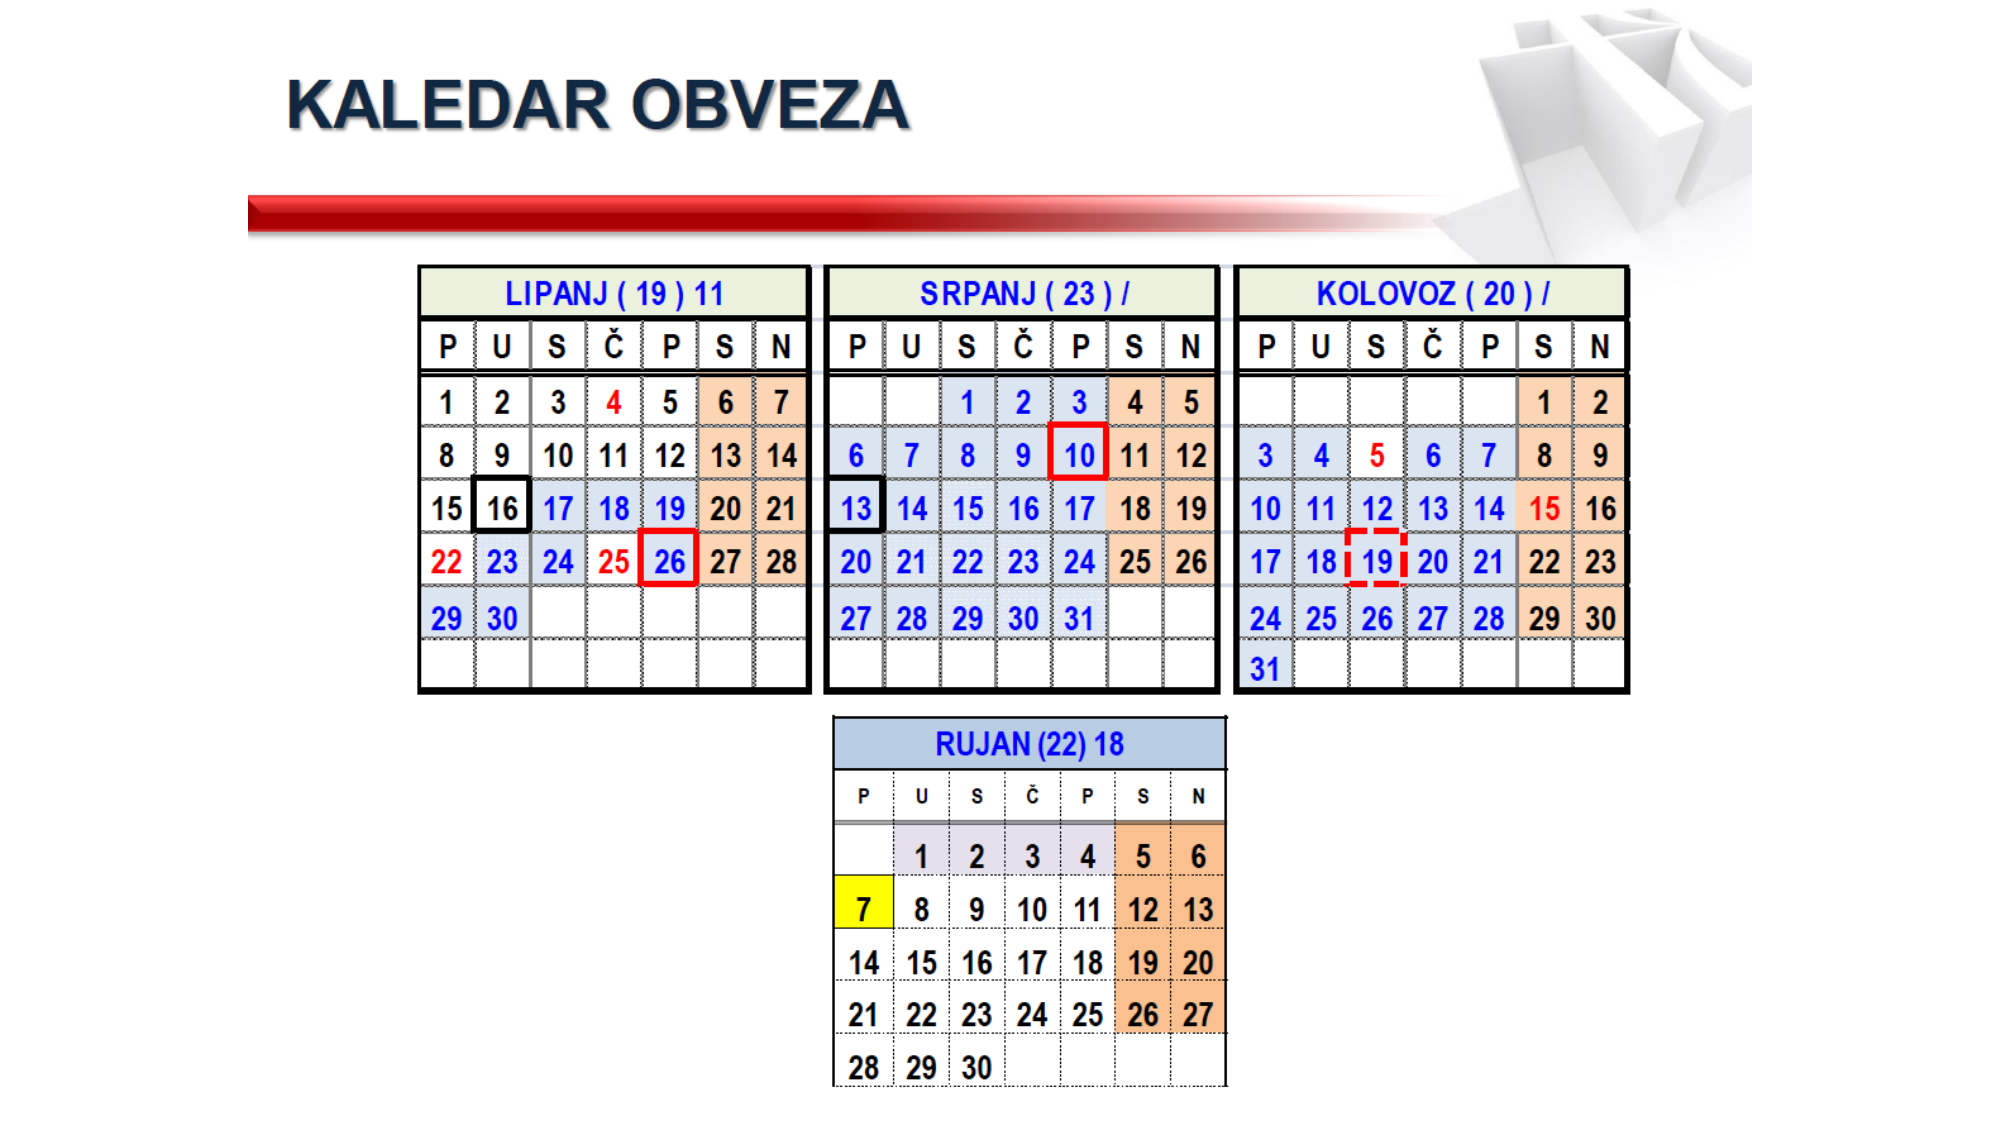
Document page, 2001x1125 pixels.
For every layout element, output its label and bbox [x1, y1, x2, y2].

picture [248, 0, 1752, 1125]
